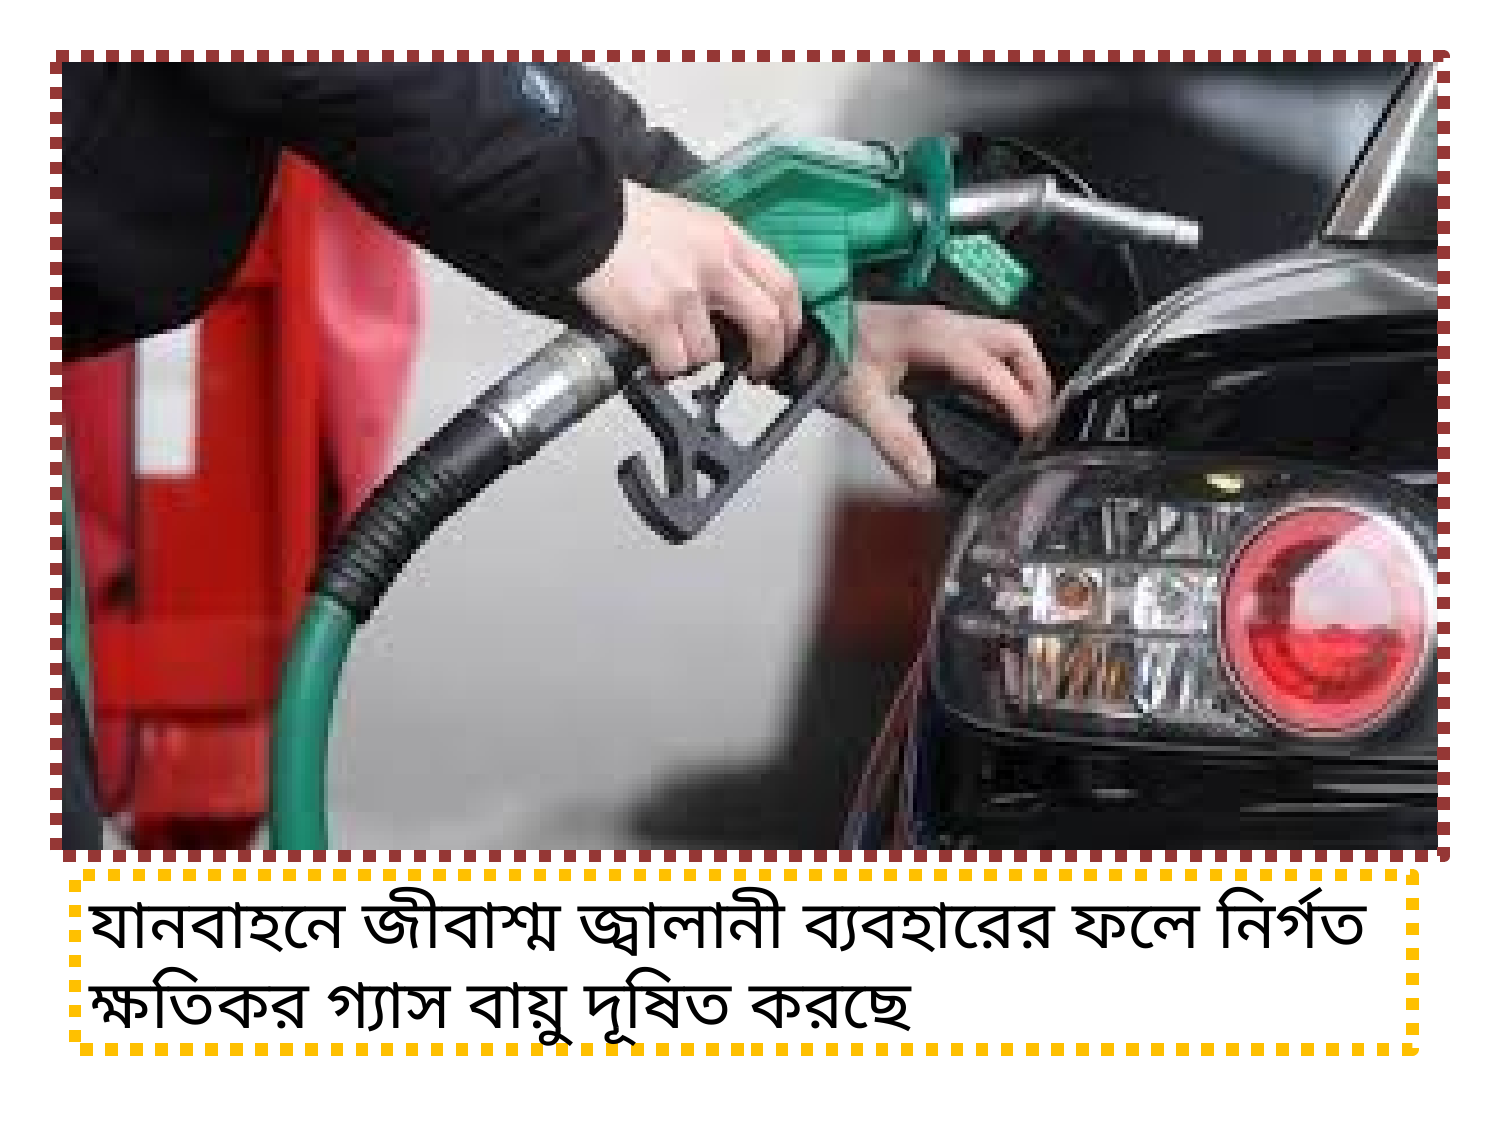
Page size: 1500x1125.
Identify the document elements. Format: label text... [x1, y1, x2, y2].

text_box যানবাহনে জীবাশ্ম জ্বালানী ব্যবহারের ফলে নির্গত ক্ষতিকর গ্যাস বায়ু দূষিত করছে [74, 874, 1413, 1050]
picture [62, 62, 1438, 851]
